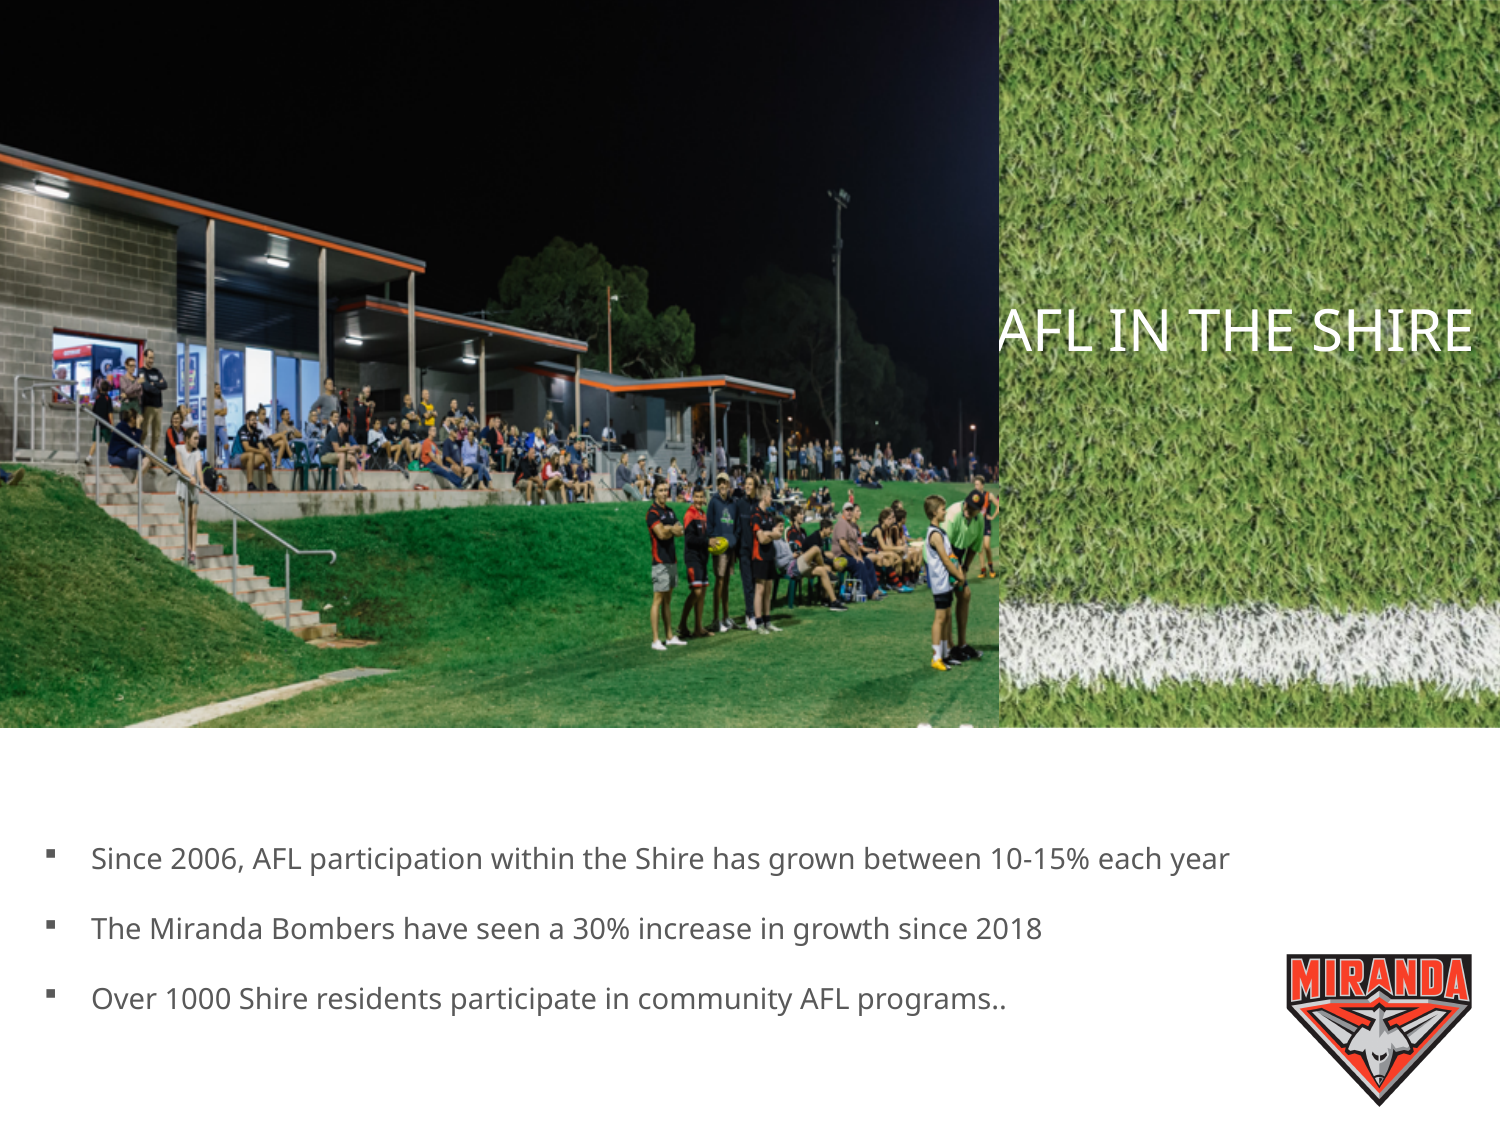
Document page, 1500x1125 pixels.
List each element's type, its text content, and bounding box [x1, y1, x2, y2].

text_box Since 2006, AFL participation within the Shire has grown between 10-15% each year The Miranda Bombers have seen a 30% increase in growth since 2018 Over 1000 Shire residents participate in community AFL programs.. [29, 783, 1412, 1023]
picture [0, 0, 1500, 729]
picture [1286, 954, 1472, 1107]
